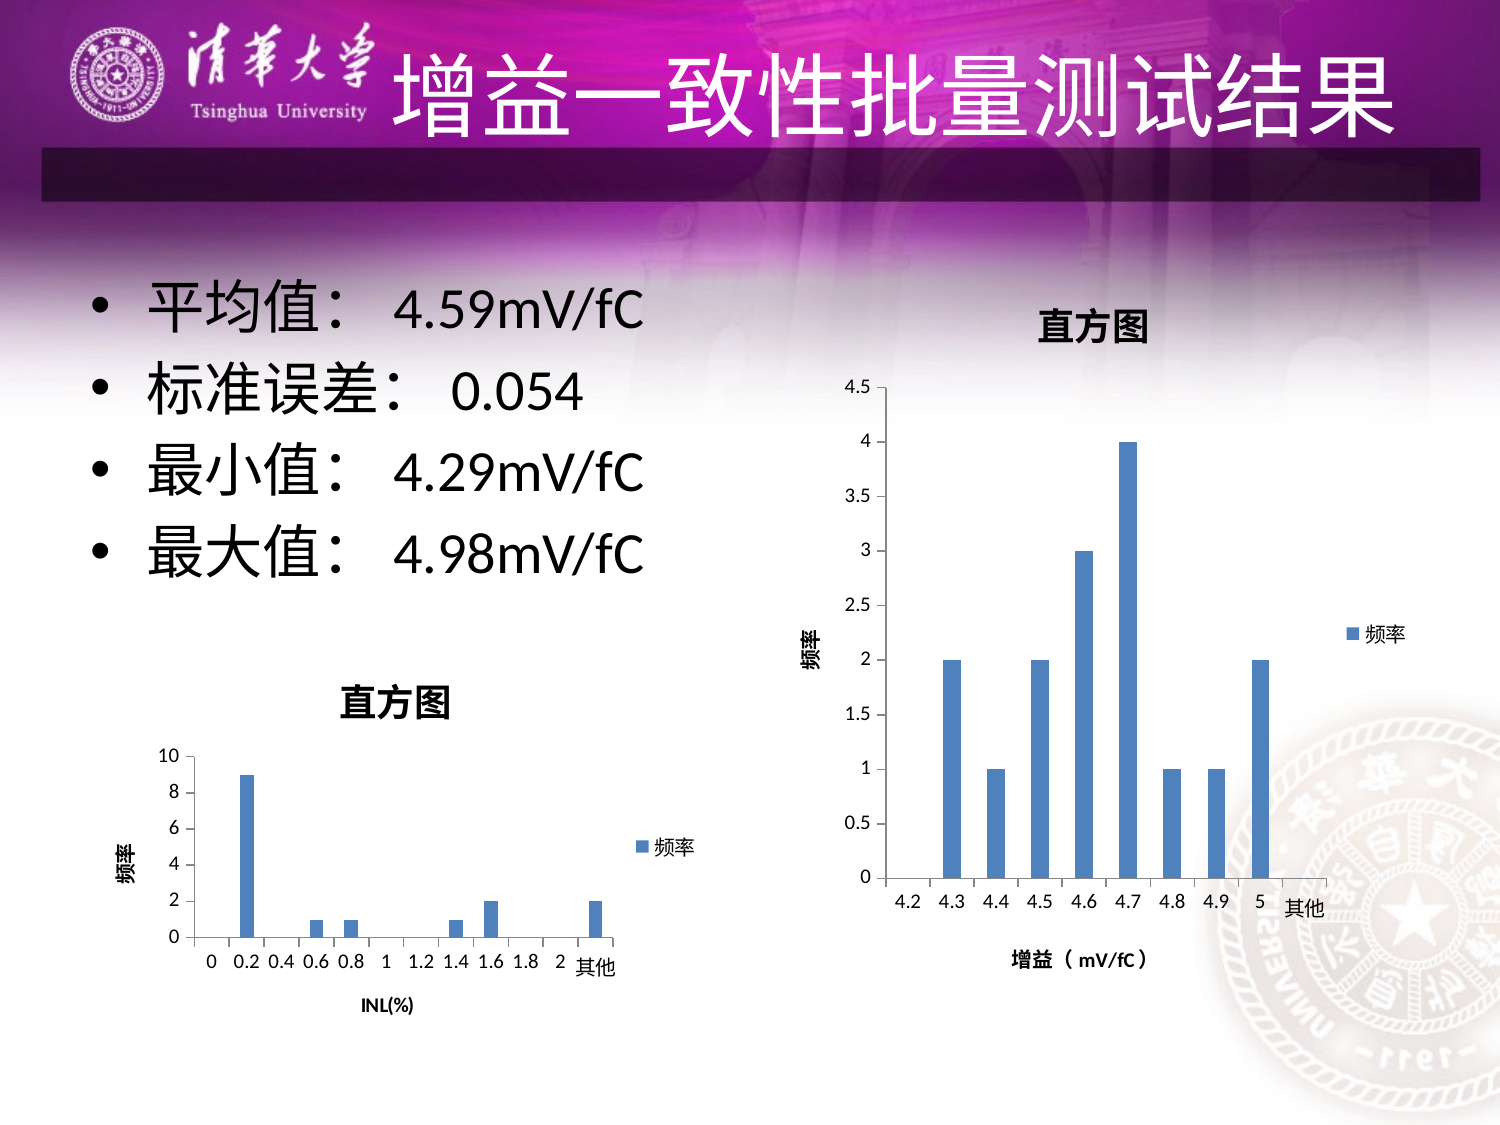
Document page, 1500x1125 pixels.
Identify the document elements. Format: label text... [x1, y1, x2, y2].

chart [762, 262, 1426, 1006]
picture [1151, 689, 1500, 1125]
list 平均值：4.59mV/fC 标准误差：0.054 最小值：4.29mV/fC 最大值：4.98mV/fC [75, 262, 738, 1005]
picture [0, 0, 1500, 453]
chart [76, 644, 715, 1049]
title 增益一致性批量测试结果 [75, 0, 1425, 188]
